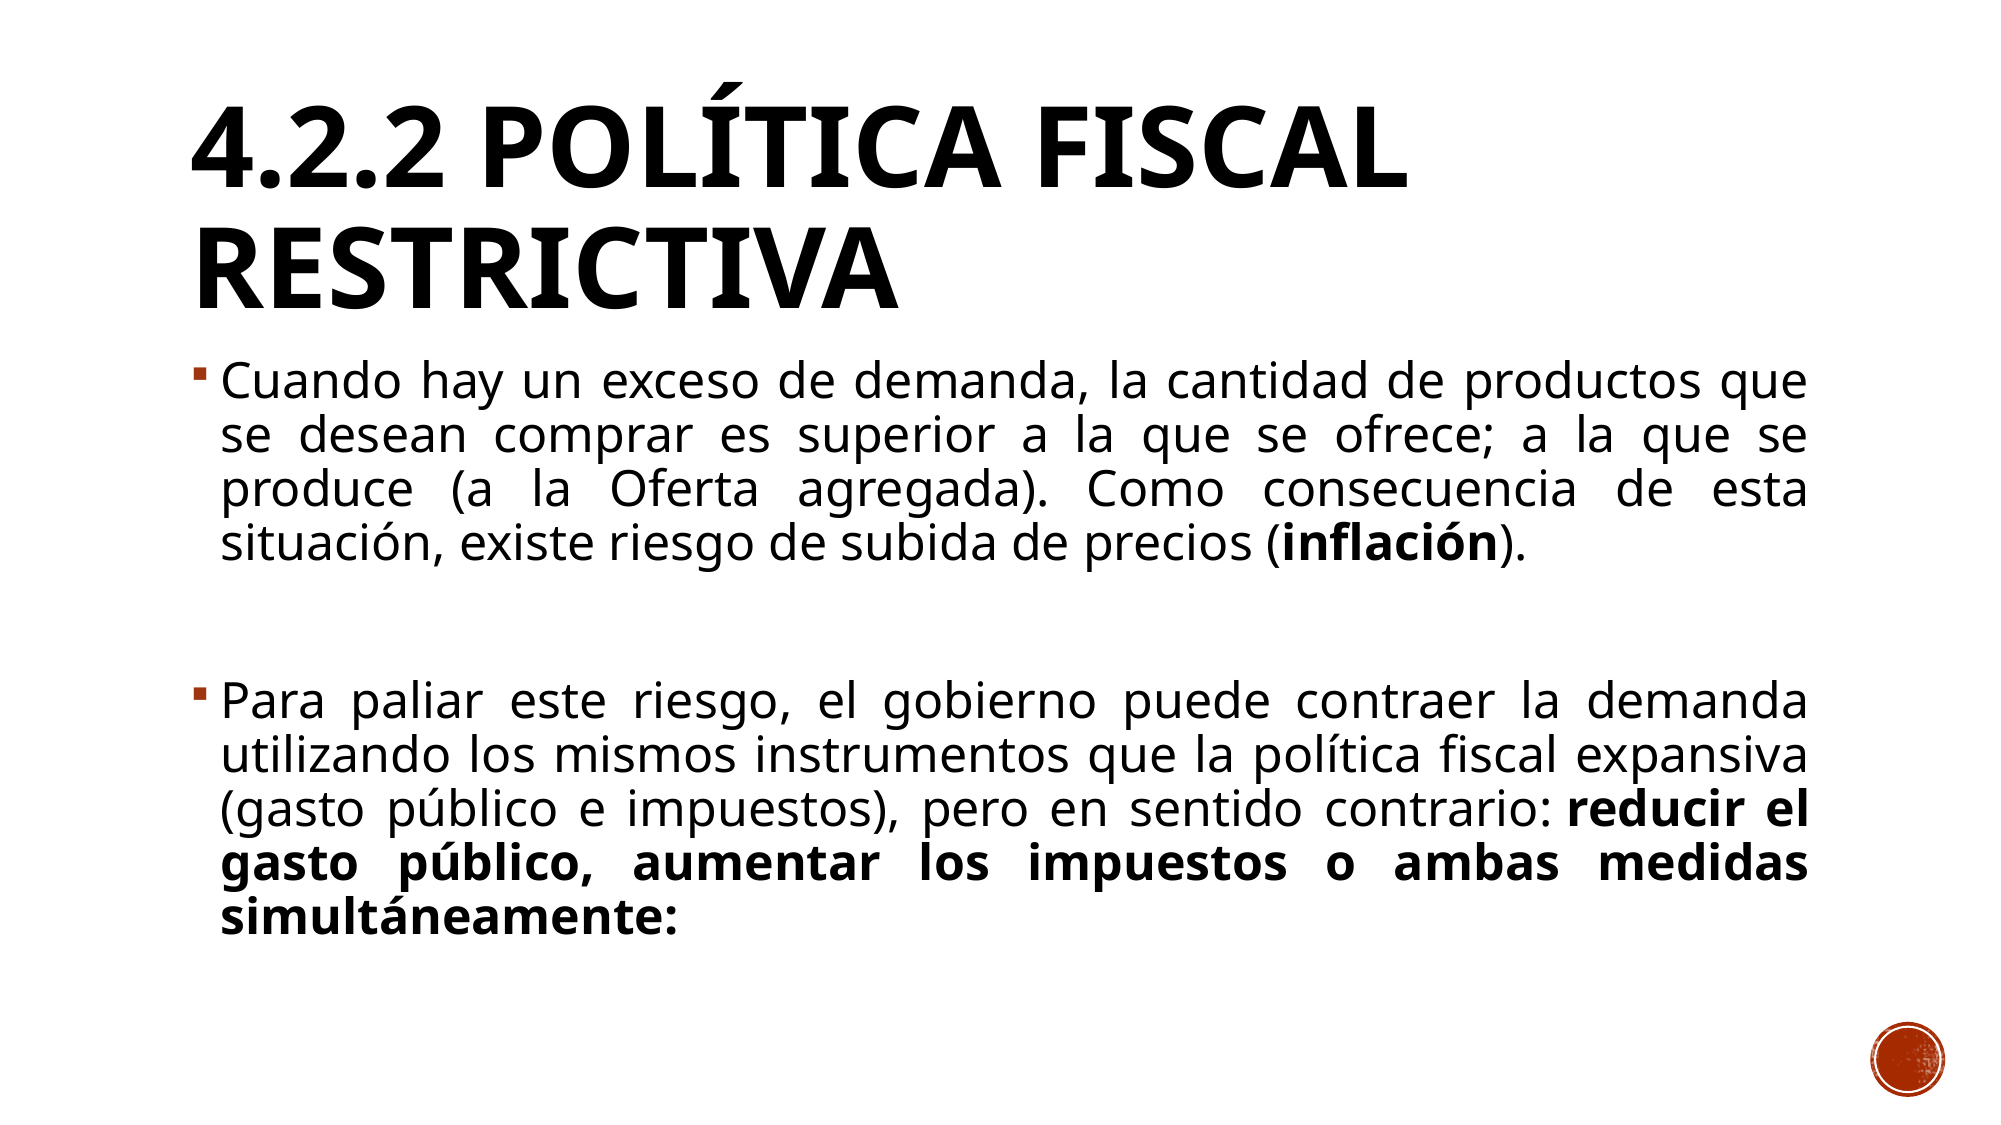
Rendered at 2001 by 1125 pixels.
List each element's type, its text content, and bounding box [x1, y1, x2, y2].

title 4.2.2 Política Fiscal Restrictiva [175, 79, 1826, 344]
list Cuando hay un exceso de demanda, la cantidad de productos que se desean comprar es superior a la que se ofrece; a la que se produce (a la Oferta agregada). Como consecuencia de esta situación, existe riesgo de subida de precios (inflación). Para paliar este riesgo, el gobierno puede contraer la demanda utilizando los mismos instrumentos que la política fiscal expansiva (gasto público e impuestos), pero en sentido contrario: reducir el gasto público, aumentar los impuestos o ambas medidas simultáneamente: [175, 348, 1826, 1013]
